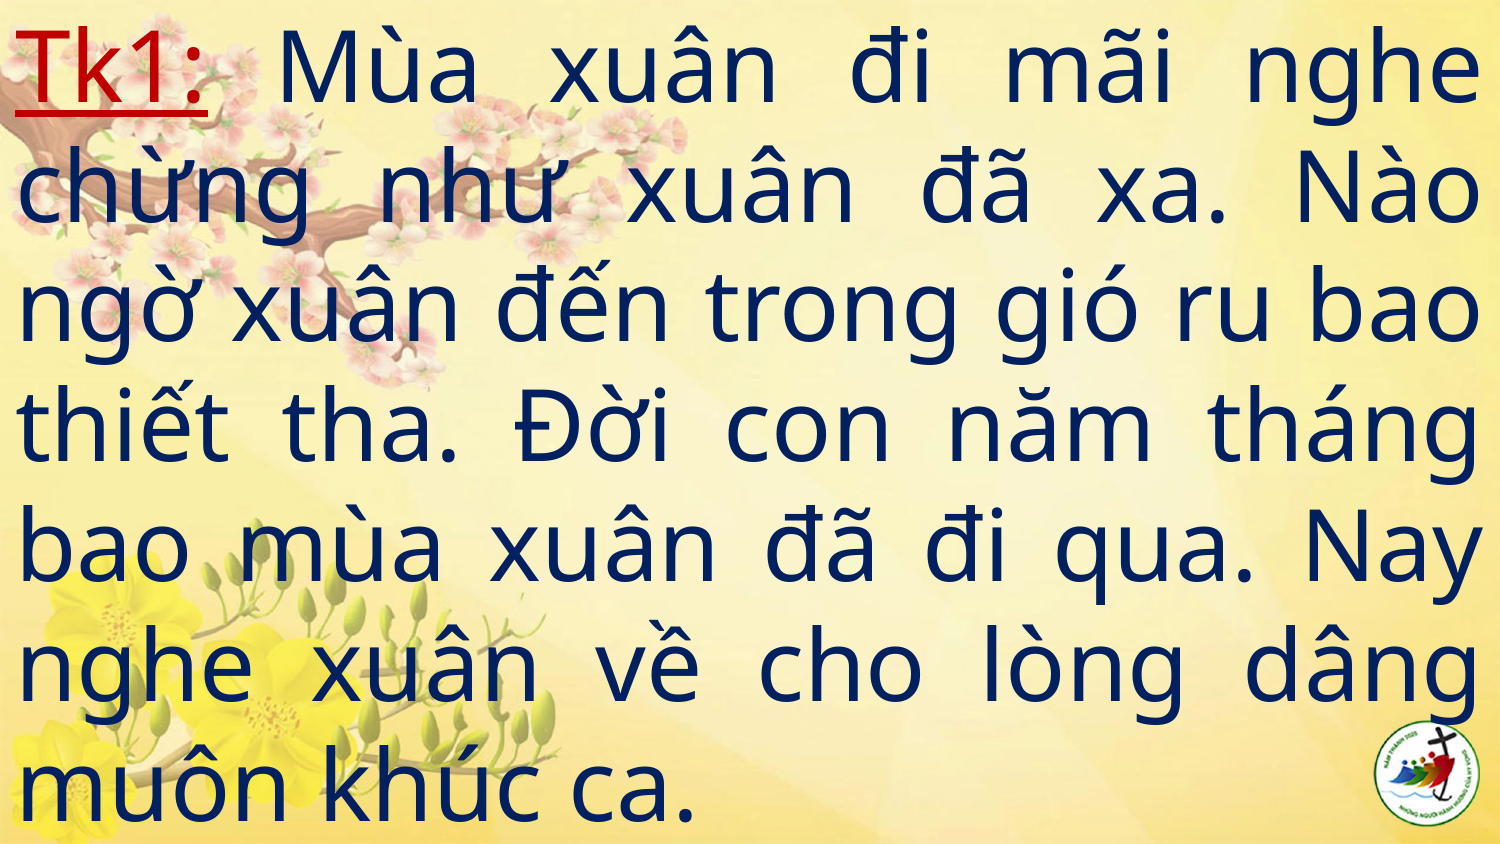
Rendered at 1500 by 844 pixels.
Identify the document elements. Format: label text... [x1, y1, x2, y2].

title Tk1: Mùa xuân đi mãi nghe chừng như xuân đã xa. Nào ngờ xuân đến trong gió ru bao thiết tha. Đời con năm tháng bao mùa xuân đã đi qua. Nay nghe xuân về cho lòng dâng muôn khúc ca. [0, 0, 1500, 844]
